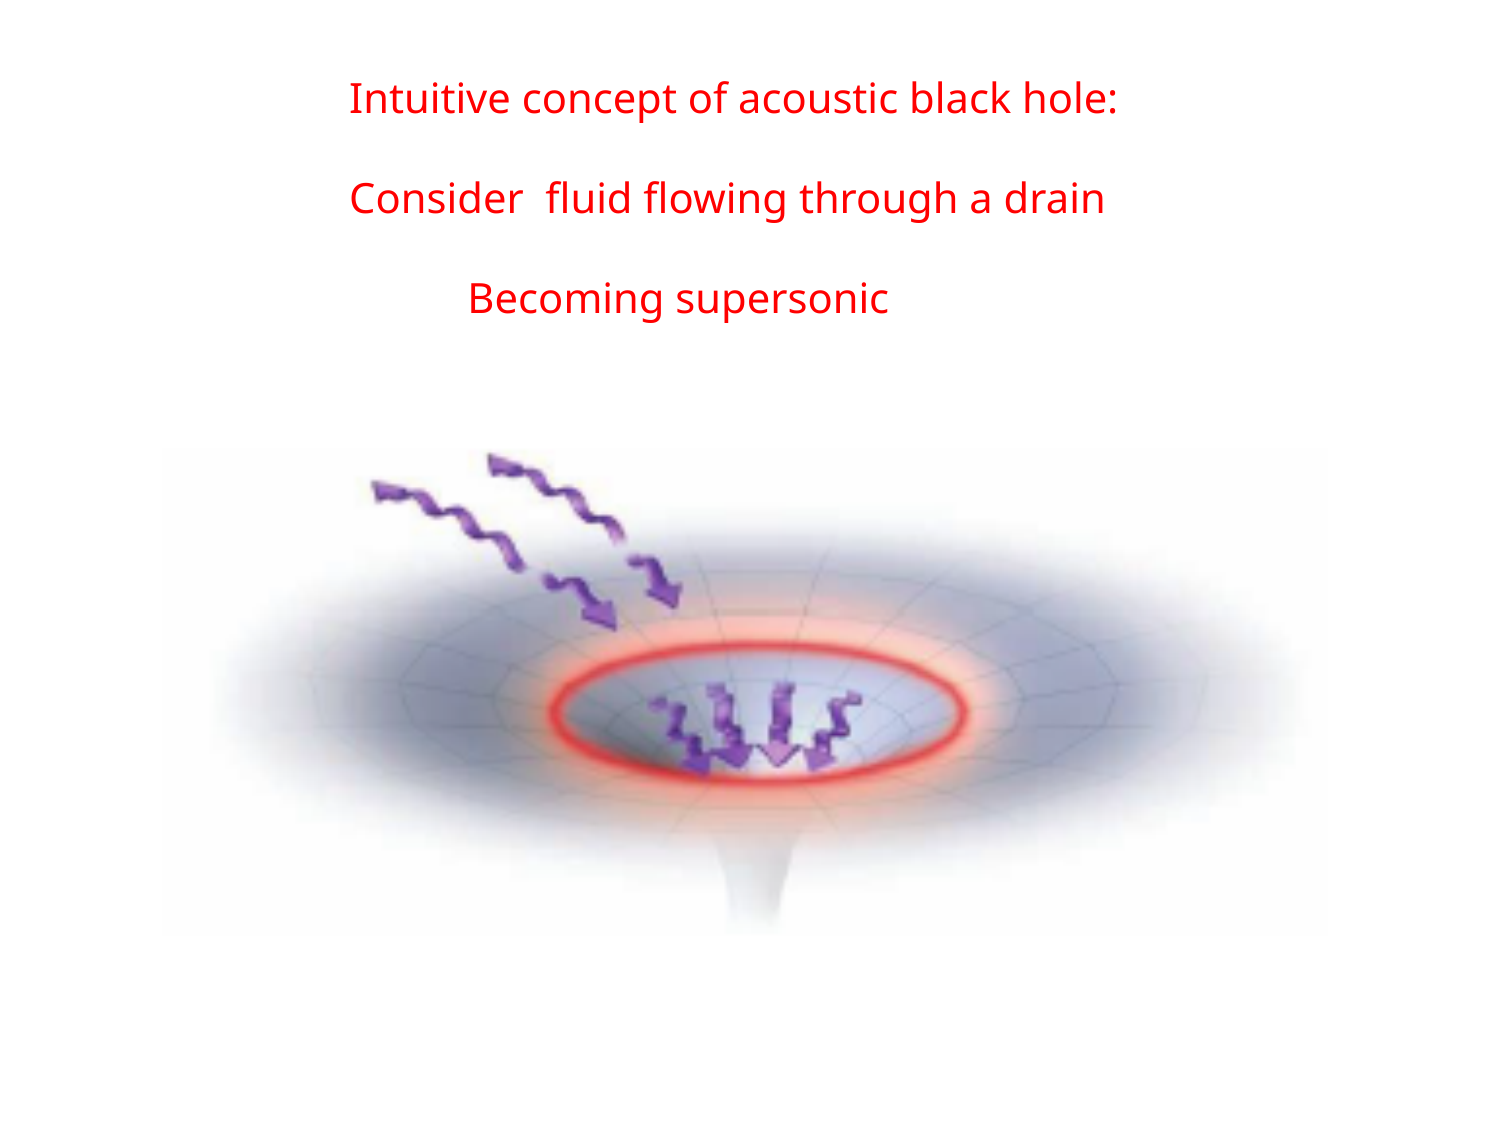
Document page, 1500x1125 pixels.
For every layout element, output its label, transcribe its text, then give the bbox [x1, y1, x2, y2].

text_box Intuitive concept of acoustic black hole: Consider fluid flowing through a drain Becoming supersonic [323, 64, 1134, 330]
picture [162, 331, 1362, 1040]
